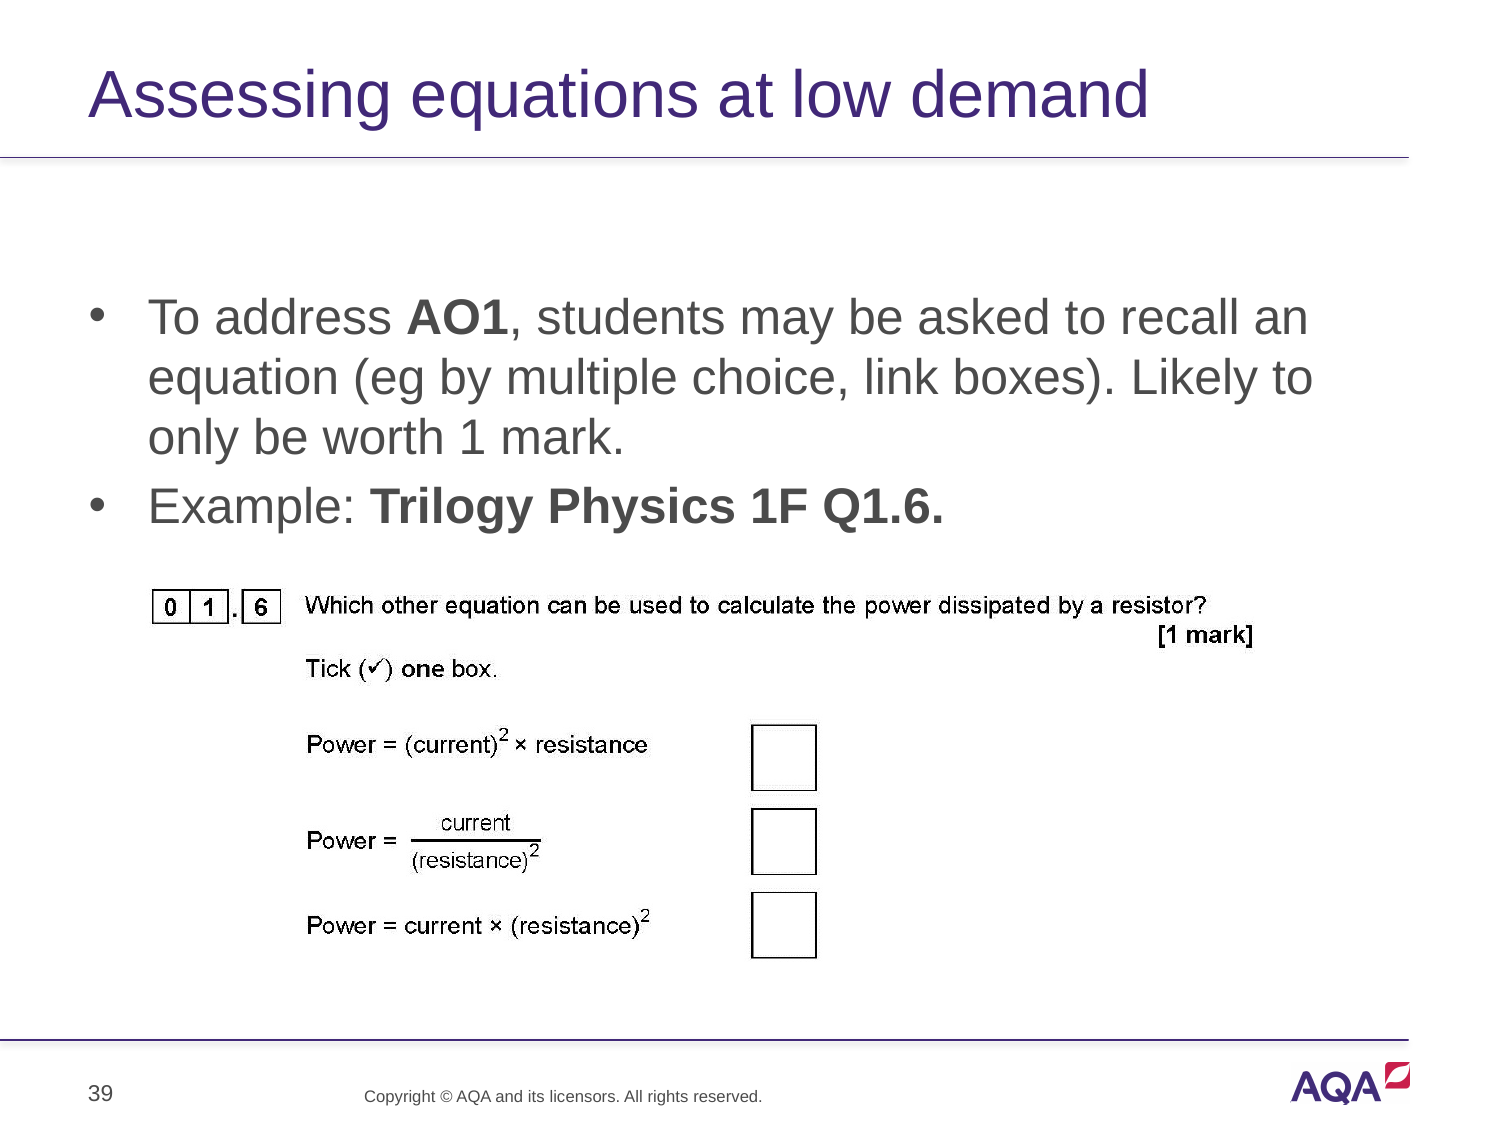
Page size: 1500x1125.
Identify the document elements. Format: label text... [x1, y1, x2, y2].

picture [1290, 1062, 1410, 1105]
title Assessing equations at low demand [88, 72, 1409, 144]
slide_number 39 [72, 1062, 188, 1123]
list To address AO1, students may be asked to recall an equation (eg by multiple choice, link boxes). Likely to only be worth 1 mark. Example: Trilogy Physics 1F Q1.6. [88, 284, 1409, 1007]
picture [145, 583, 1255, 1008]
footer Copyright © AQA and its licensors. All rights reserved. [324, 1084, 764, 1124]
